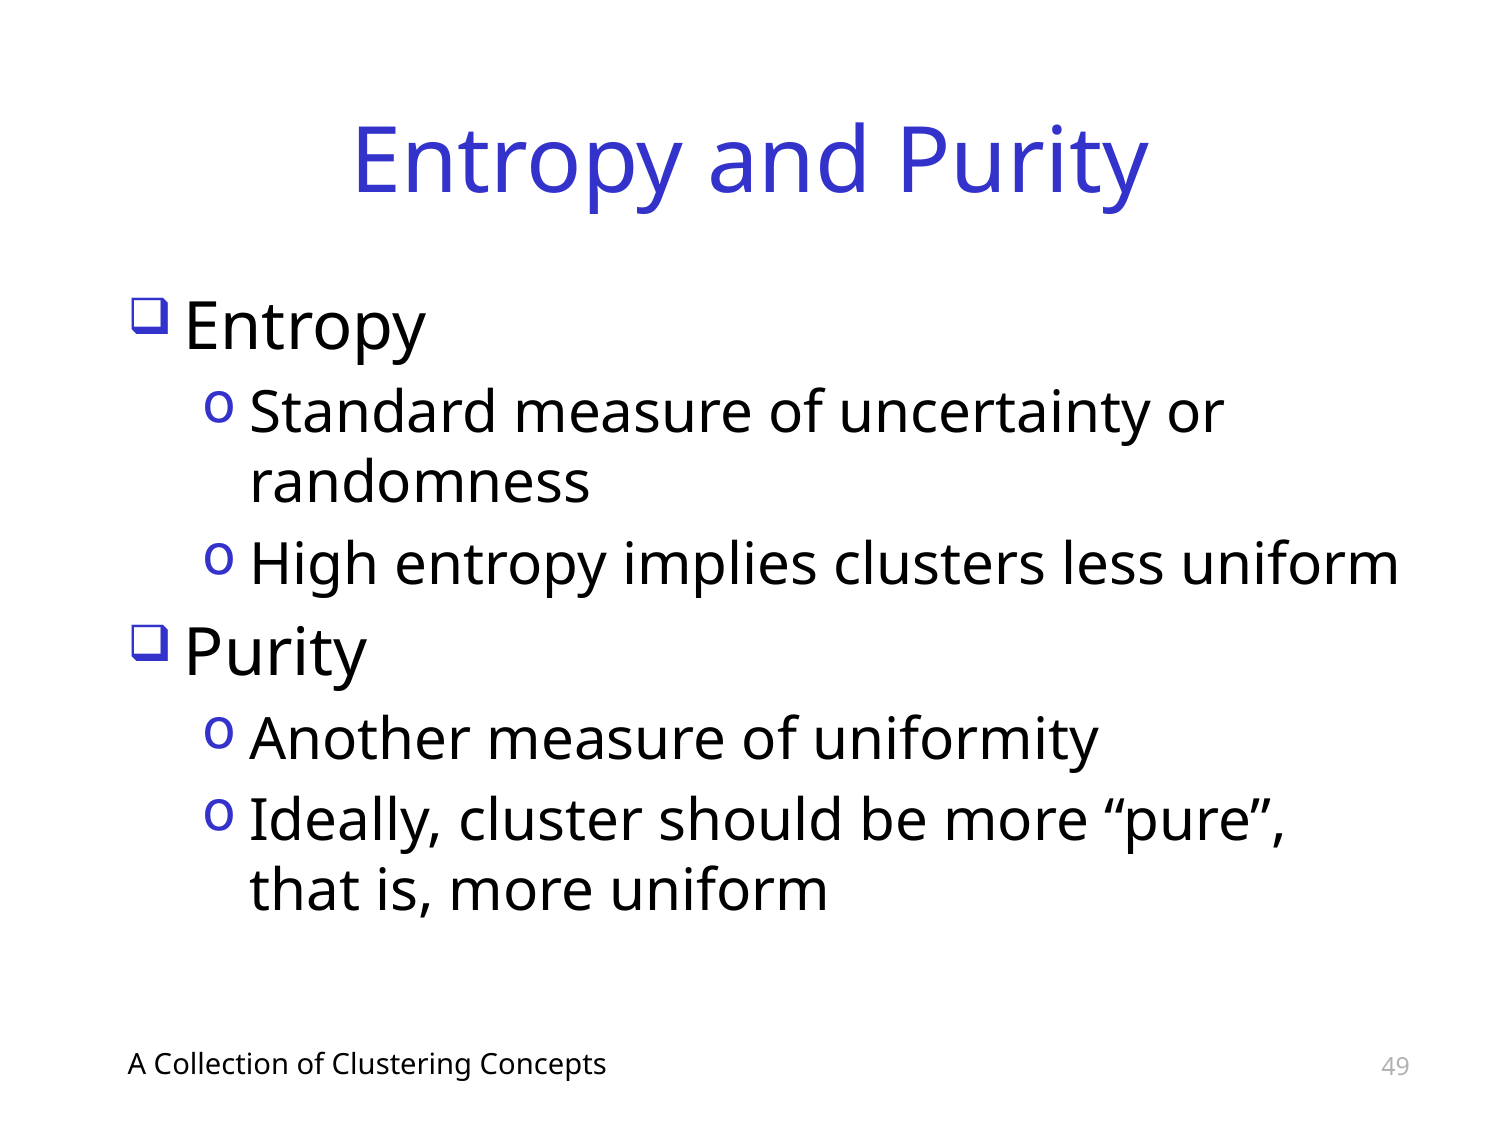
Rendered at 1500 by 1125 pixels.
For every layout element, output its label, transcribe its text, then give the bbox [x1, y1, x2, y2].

slide_number 49 [1074, 1037, 1425, 1098]
list Entropy Standard measure of uncertainty or randomness High entropy implies clusters less uniform Purity Another measure of uniformity Ideally, cluster should be more “pure”, that is, more uniform [112, 274, 1426, 1001]
title Entropy and Purity [112, 62, 1388, 251]
footer A Collection of Clustering Concepts [112, 1037, 776, 1101]
